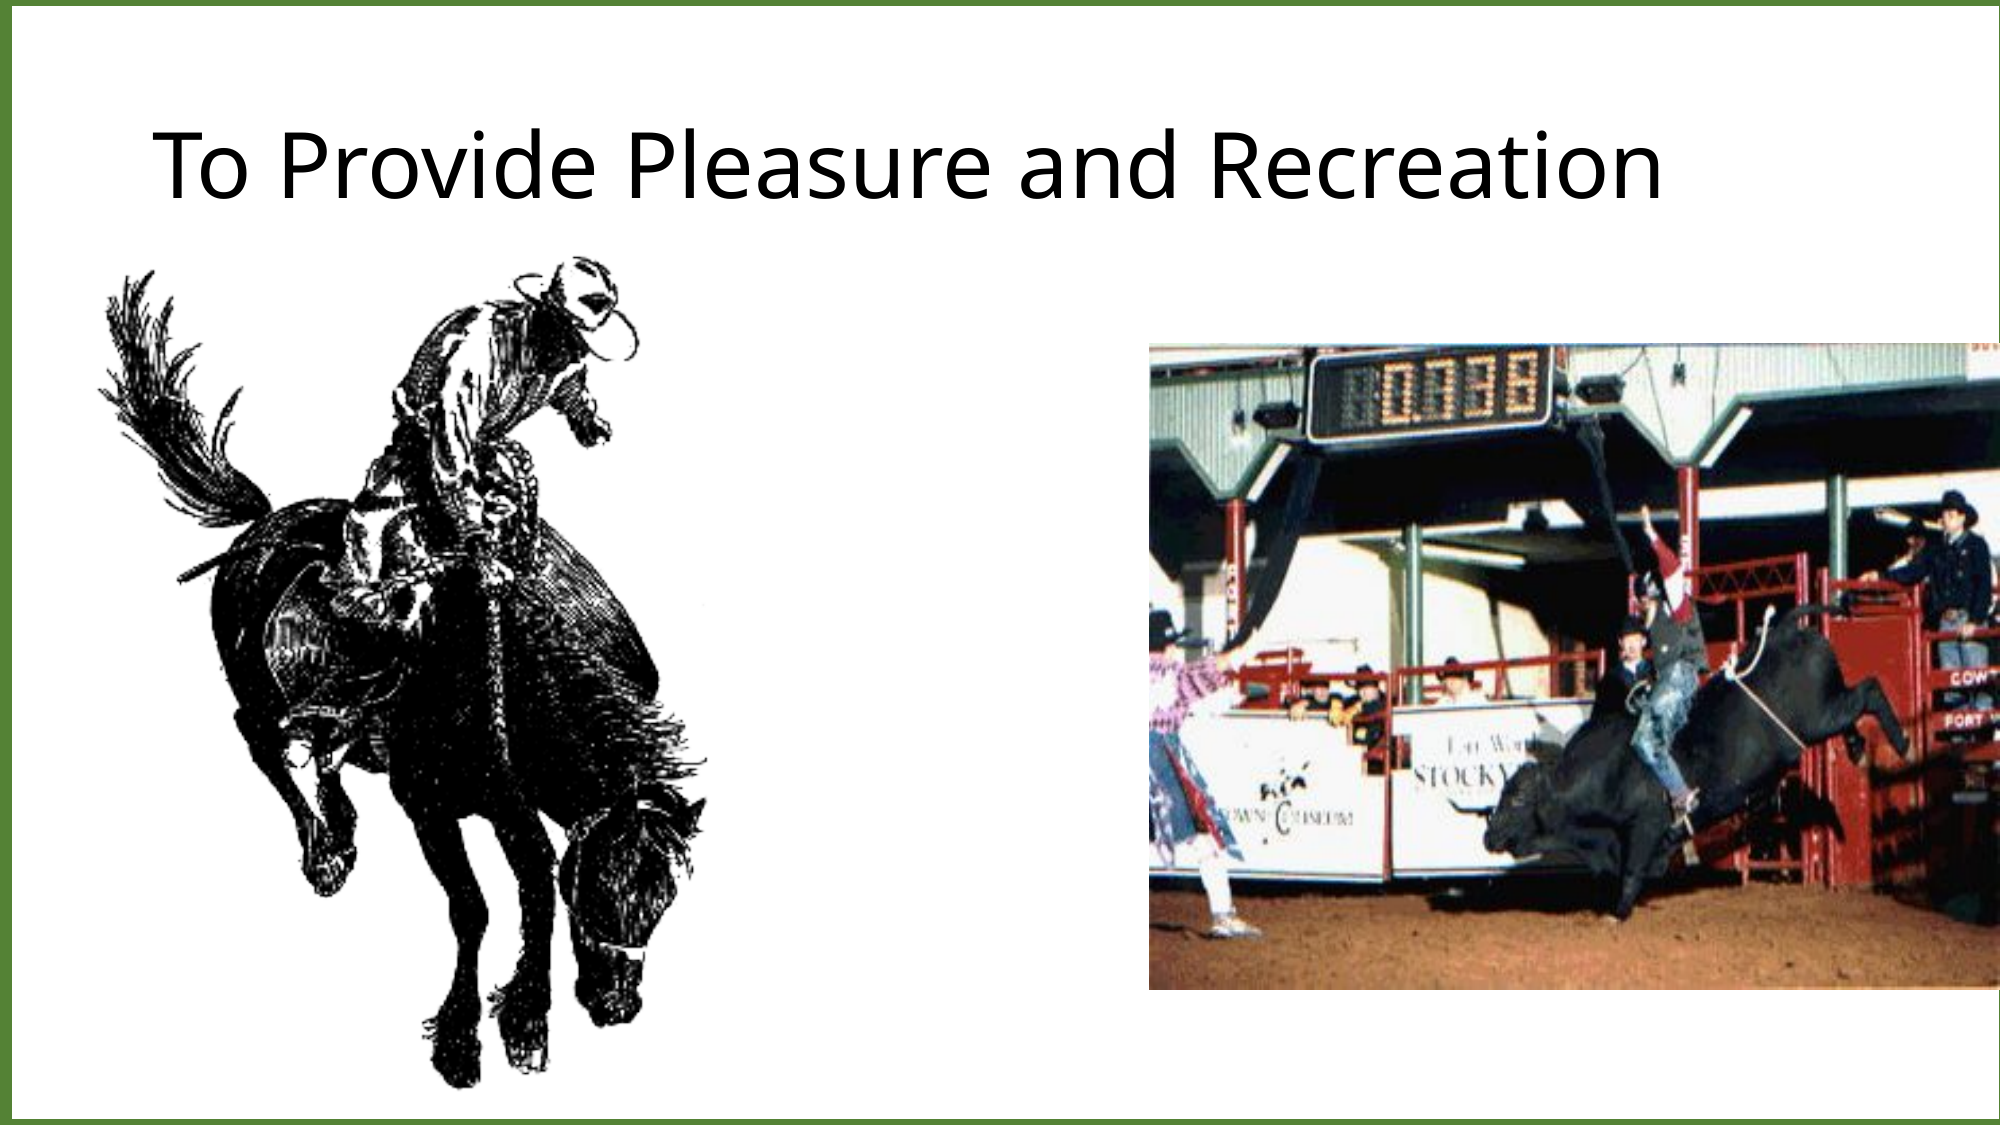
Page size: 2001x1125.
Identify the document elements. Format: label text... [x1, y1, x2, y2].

picture [83, 249, 727, 1100]
text_box I I [5, 0, 2000, 1125]
picture [1149, 343, 2000, 991]
title To Provide Pleasure and Recreation [137, 59, 1863, 278]
